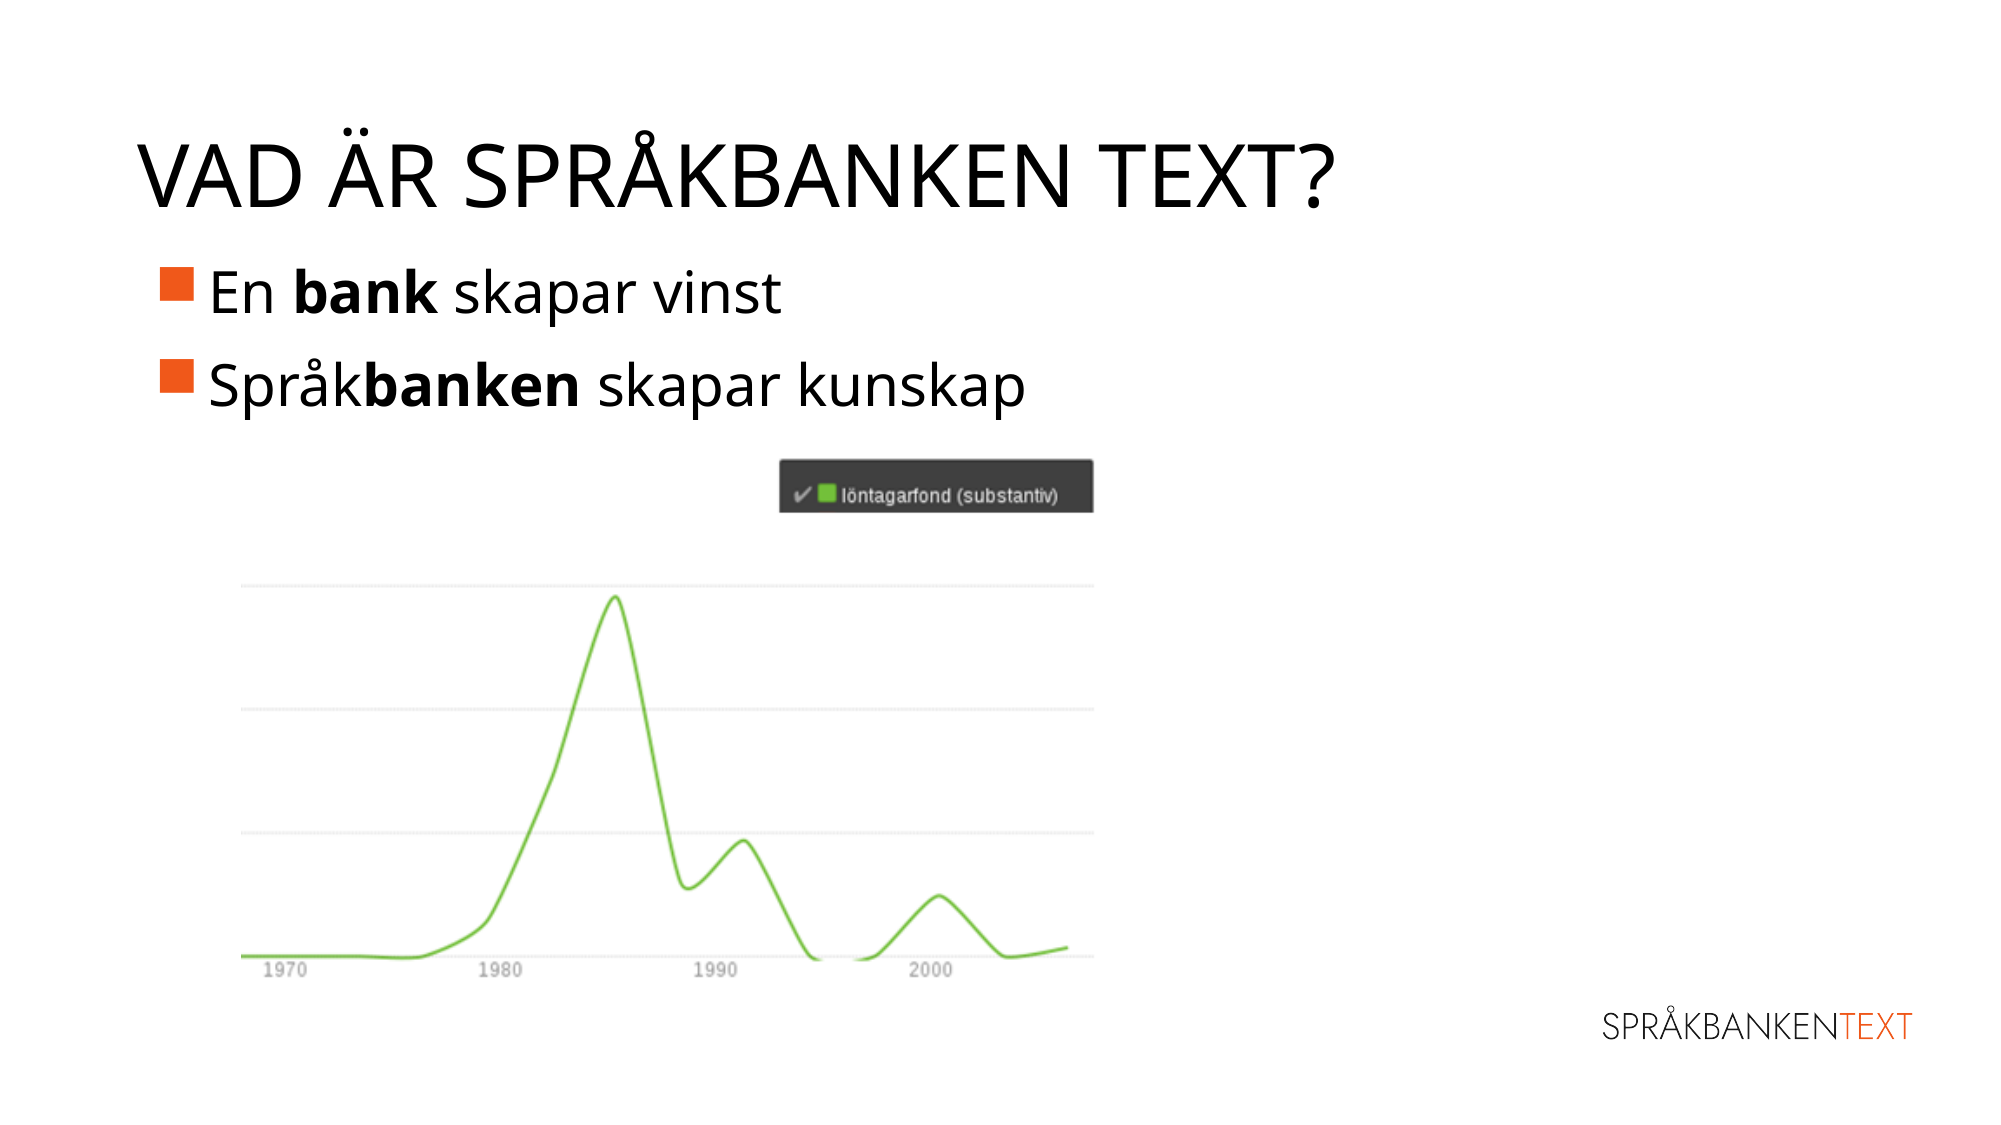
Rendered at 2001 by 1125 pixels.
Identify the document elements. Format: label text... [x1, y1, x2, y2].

picture [1600, 998, 1959, 1125]
picture [241, 447, 1123, 993]
title Vad är Språkbanken Text? [137, 109, 1863, 236]
list En bank skapar vinst Språkbanken skapar kunskap [137, 263, 1863, 445]
